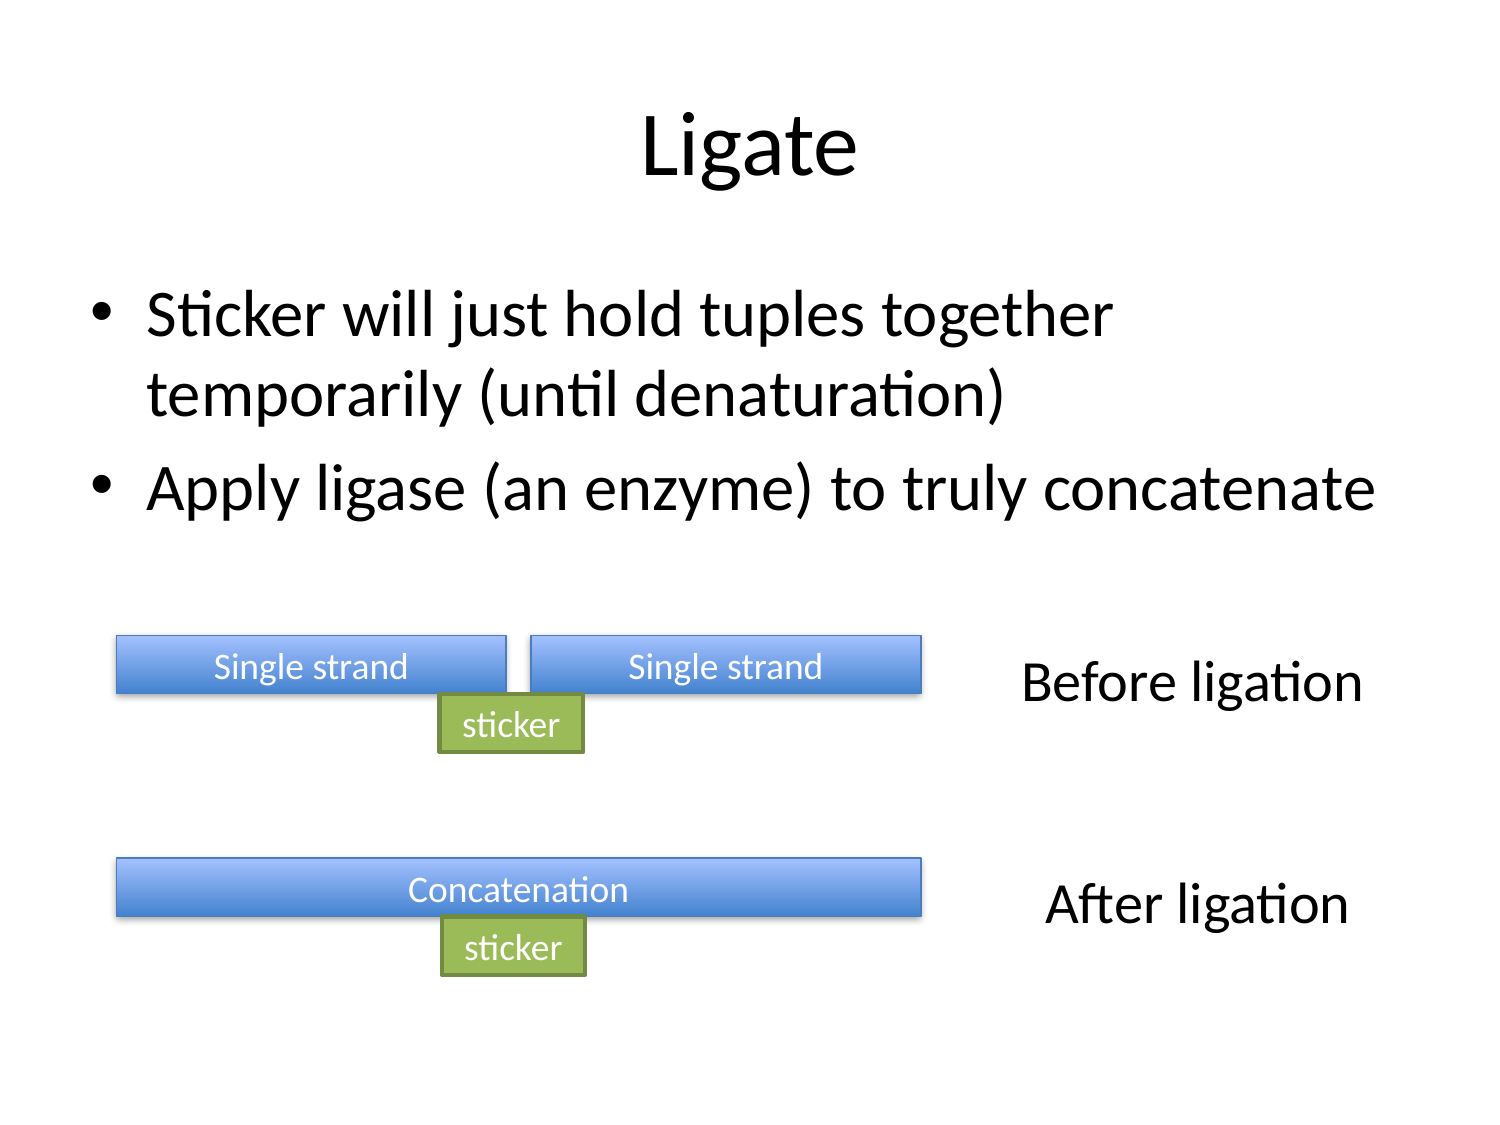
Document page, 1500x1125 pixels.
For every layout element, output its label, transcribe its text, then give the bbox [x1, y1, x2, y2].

text_box Single strand [530, 635, 922, 694]
text_box After ligation [1030, 858, 1366, 943]
text_box Concatenation [116, 857, 922, 917]
text_box Before ligation [1006, 635, 1380, 721]
text_box sticker [437, 692, 585, 754]
text_box Single strand [116, 635, 507, 694]
list Sticker will just hold tuples together temporarily (until denaturation) Apply ligase (an enzyme) to truly concatenate [75, 262, 1425, 569]
text_box sticker [440, 914, 587, 977]
title Ligate [75, 45, 1425, 233]
